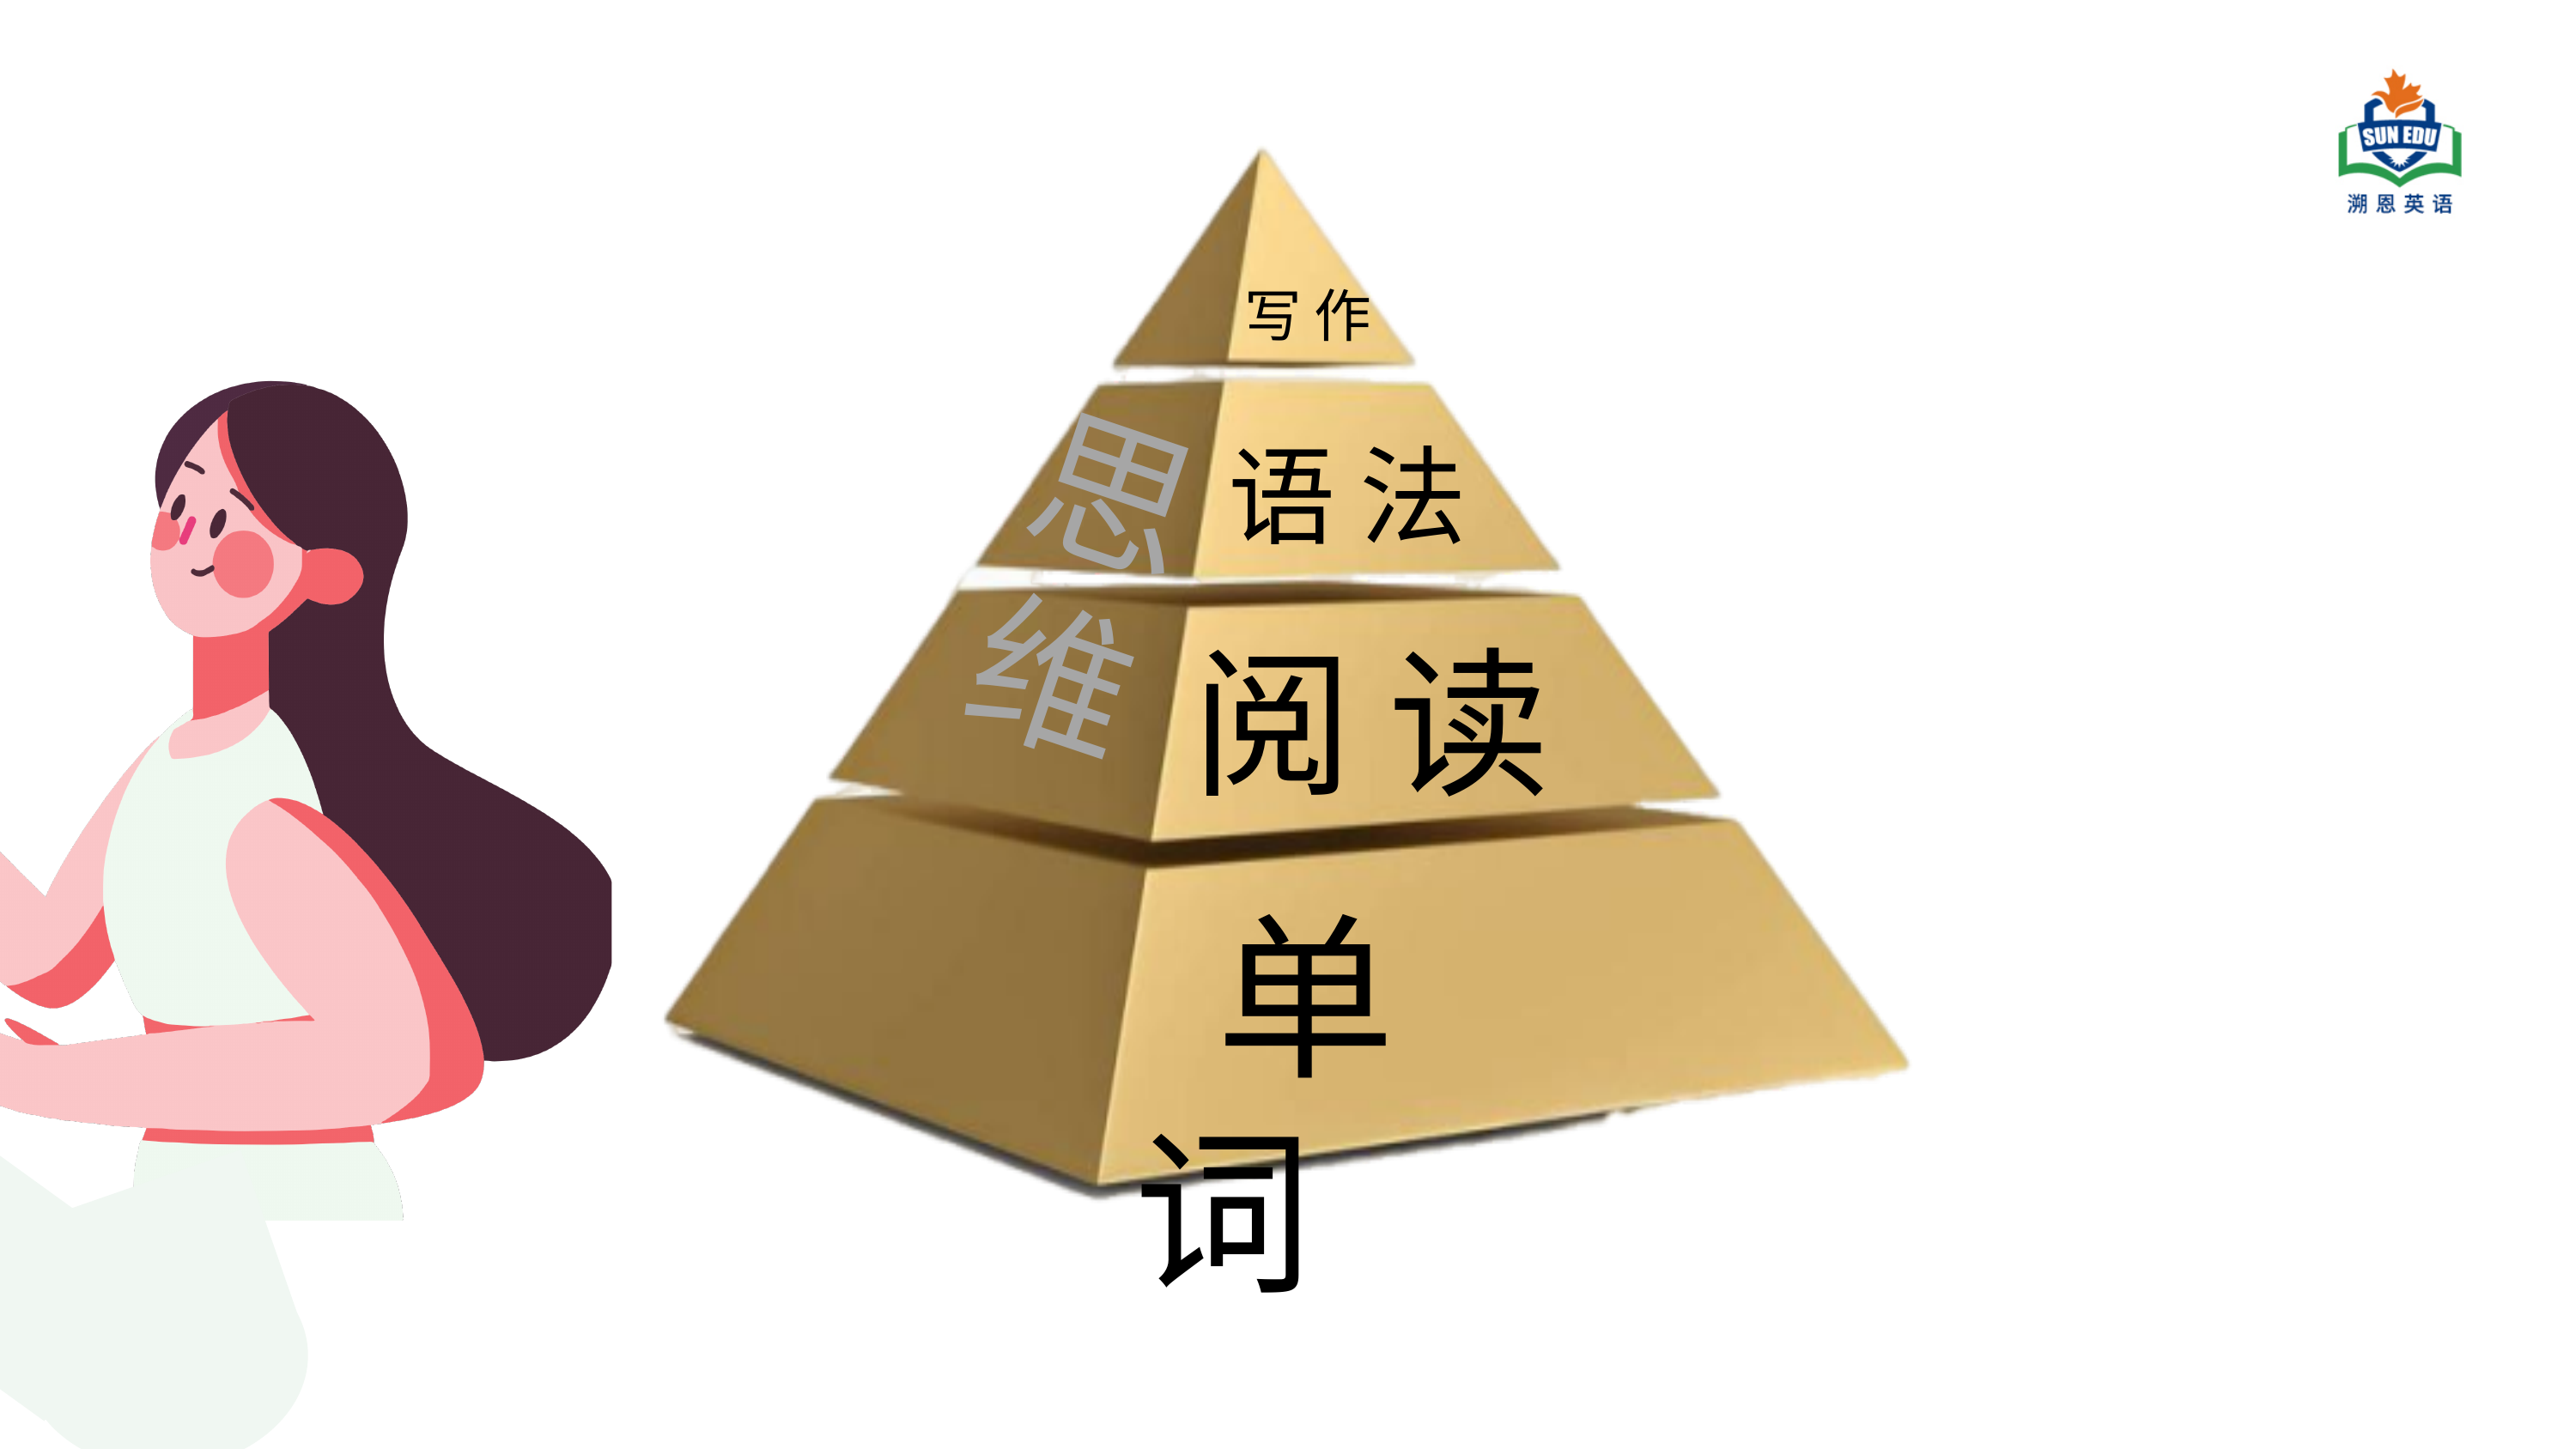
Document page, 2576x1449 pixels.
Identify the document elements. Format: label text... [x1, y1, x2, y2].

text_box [0, 380, 612, 1449]
picture [2327, 65, 2476, 222]
picture [617, 0, 1935, 1237]
text_box 单 词 [1121, 1245, 1713, 1321]
